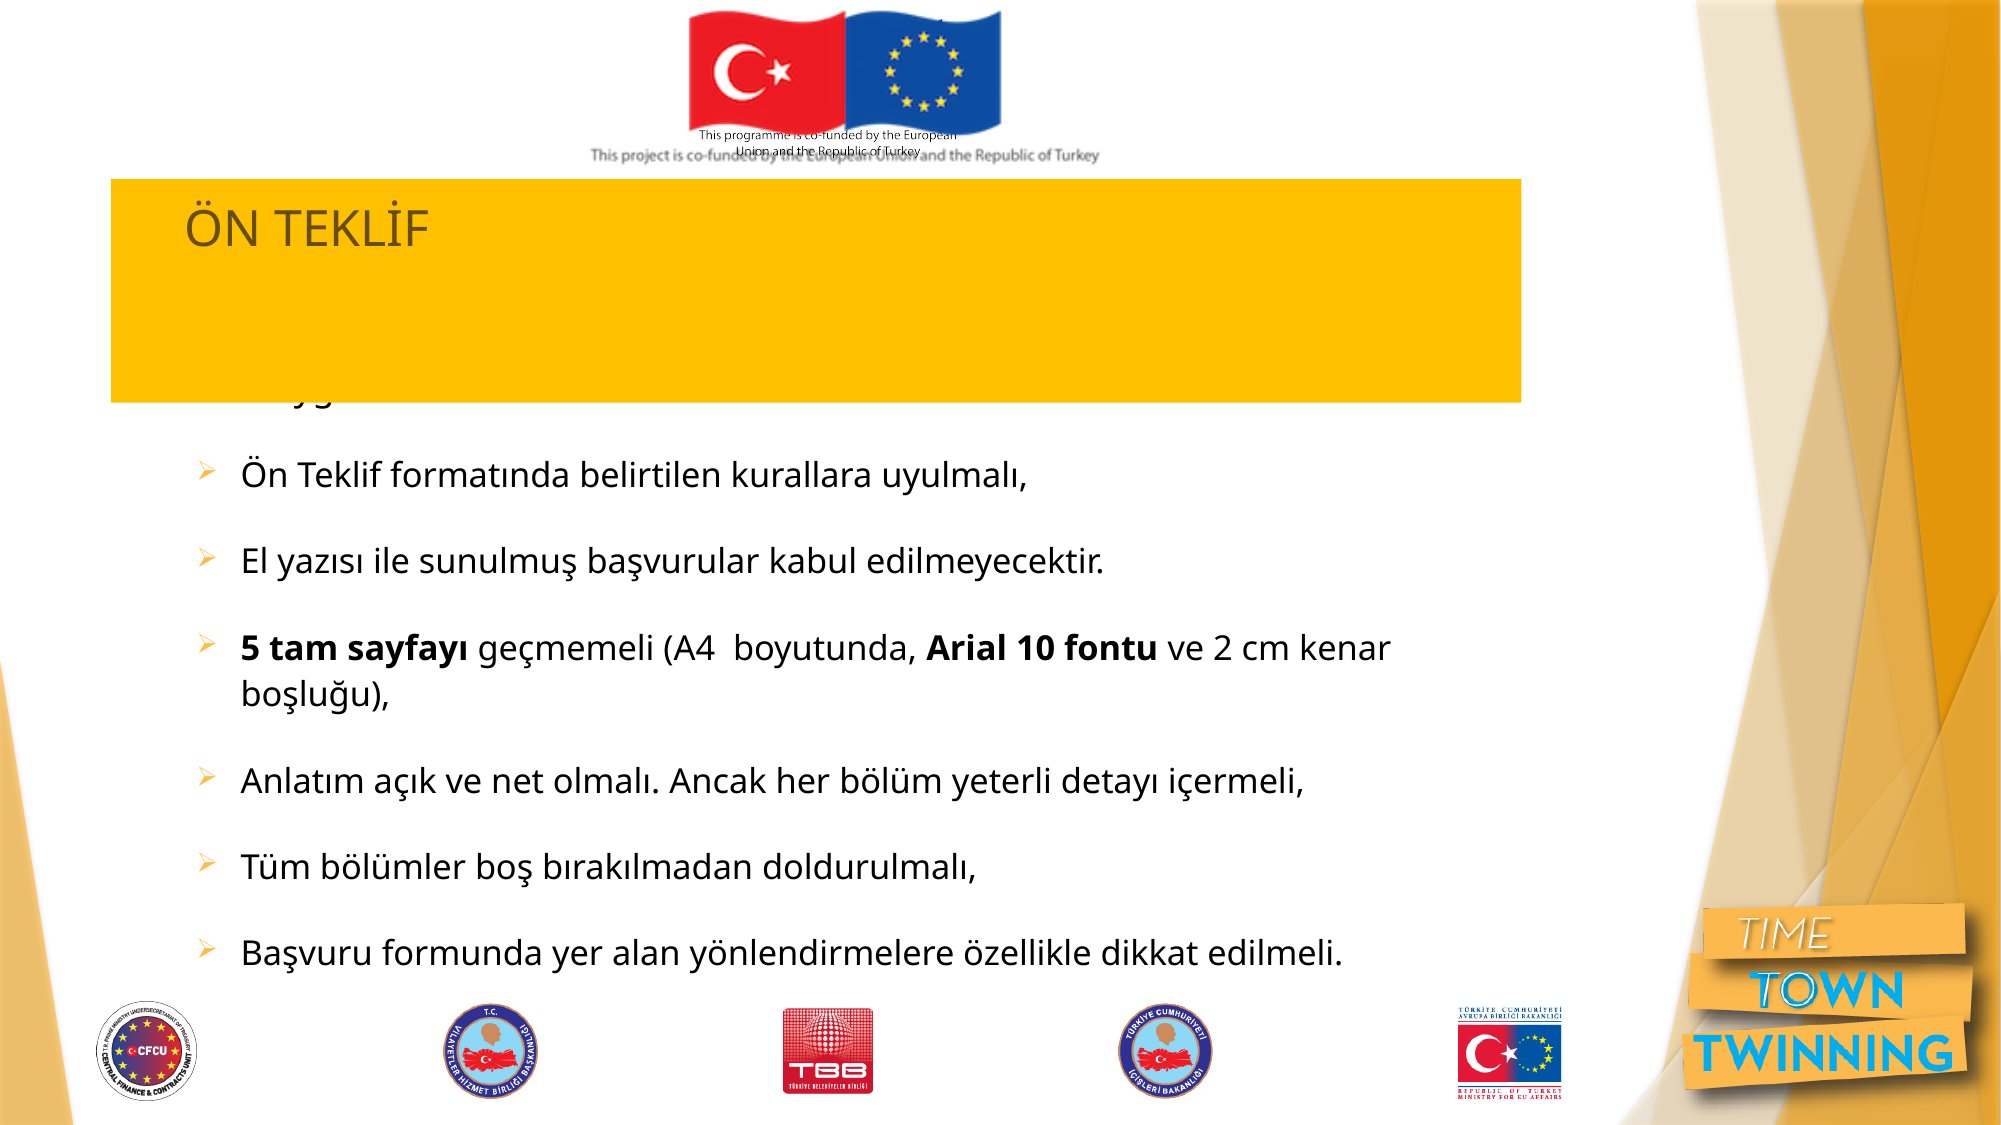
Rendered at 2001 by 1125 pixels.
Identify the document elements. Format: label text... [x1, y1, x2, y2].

picture [1118, 1000, 1213, 1102]
picture [575, 0, 1116, 177]
picture [1458, 1000, 1562, 1102]
picture [1653, 873, 2001, 1125]
picture [783, 1000, 873, 1102]
picture [443, 1000, 538, 1102]
picture [96, 1000, 198, 1101]
title ÖN TEKLİF [111, 179, 1522, 403]
list İdari Uygunluk Kuralları: Ön Teklif formatında belirtilen kurallara uyulmalı, El yazısı ile sunulmuş başvurular kabul edilmeyecektir. 5 tam sayfayı geçmemeli (A4 boyutunda, Arial 10 fontu ve 2 cm kenar boşluğu), Anlatım açık ve net olmalı. Ancak her bölüm yeterli detayı içermeli, Tüm bölümler boş bırakılmadan doldurulmalı, Başvuru formunda yer alan yönlendirmelere özellikle dikkat edilmeli. [111, 403, 1522, 992]
